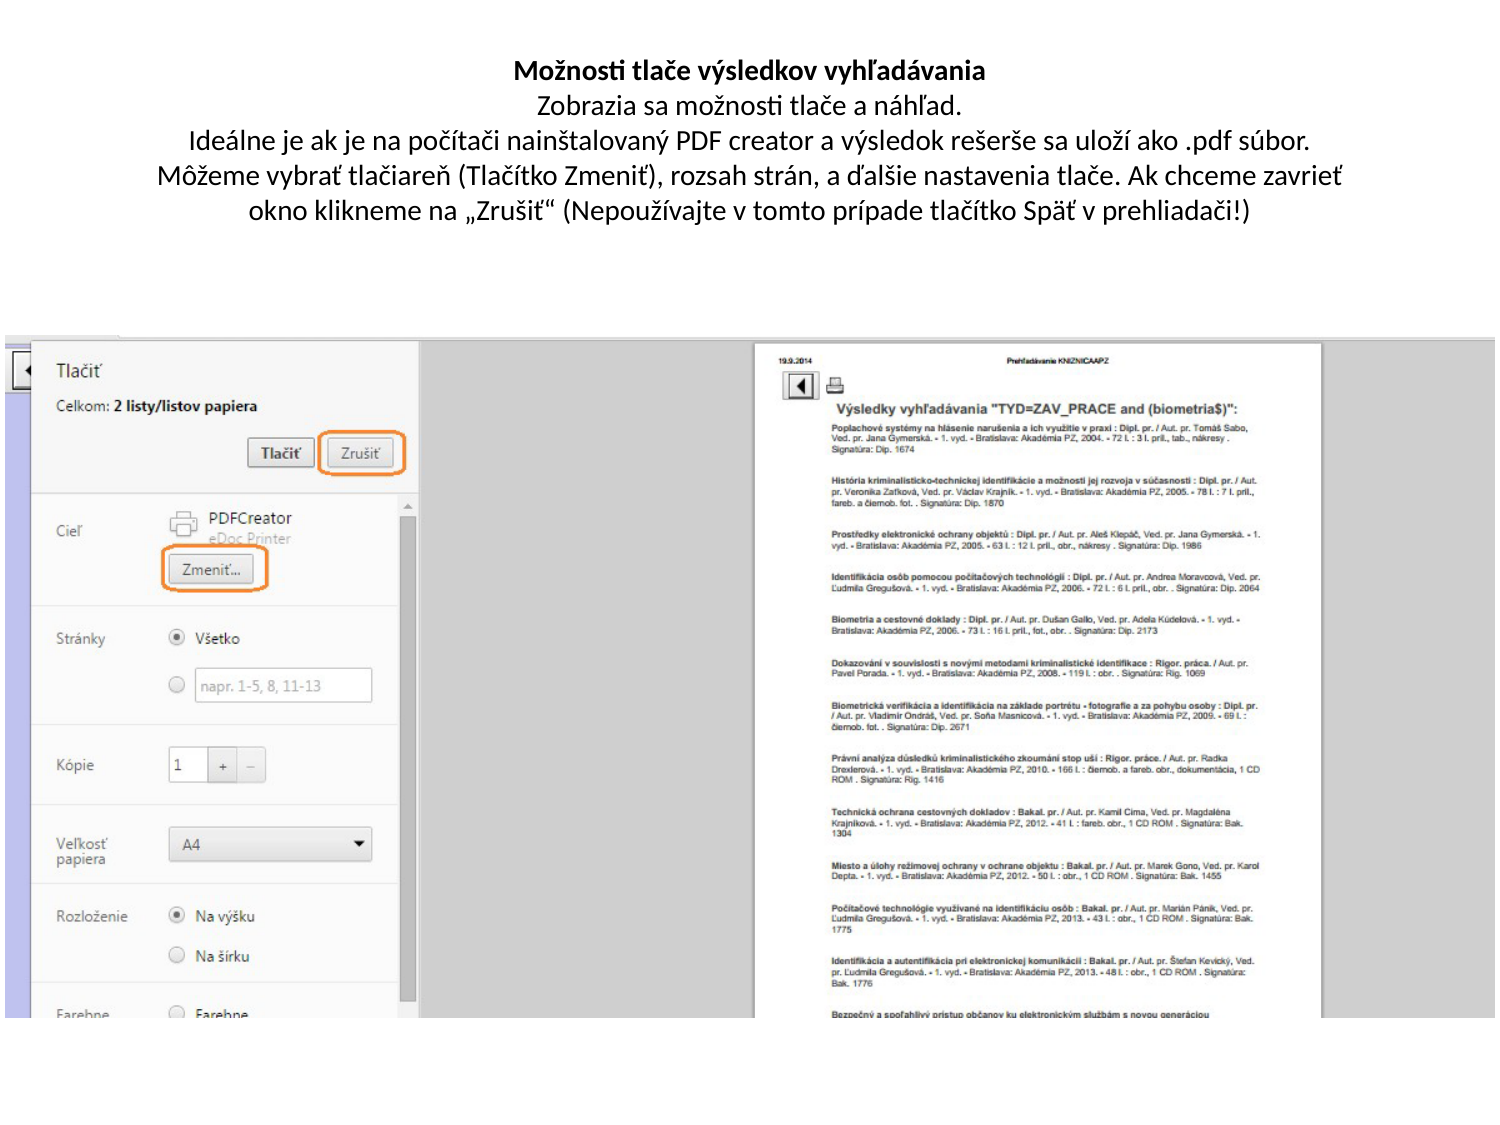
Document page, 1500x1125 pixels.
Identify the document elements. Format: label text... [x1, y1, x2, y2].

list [5, 335, 1495, 1018]
title Možnosti tlače výsledkov vyhľadávania Zobrazia sa možnosti tlače a náhľad. Ideálne je ak je na počítači nainštalovaný PDF creator a výsledok rešerše sa uloží ako .pdf súbor. Môžeme vybrať tlačiareň (Tlačítko Zmeniť), rozsah strán, a ďalšie nastavenia tlače. Ak chceme zavrieť okno klikneme na „Zrušiť“ (Nepoužívajte v tomto prípade tlačítko Späť v prehliadači!) [75, 45, 1425, 233]
